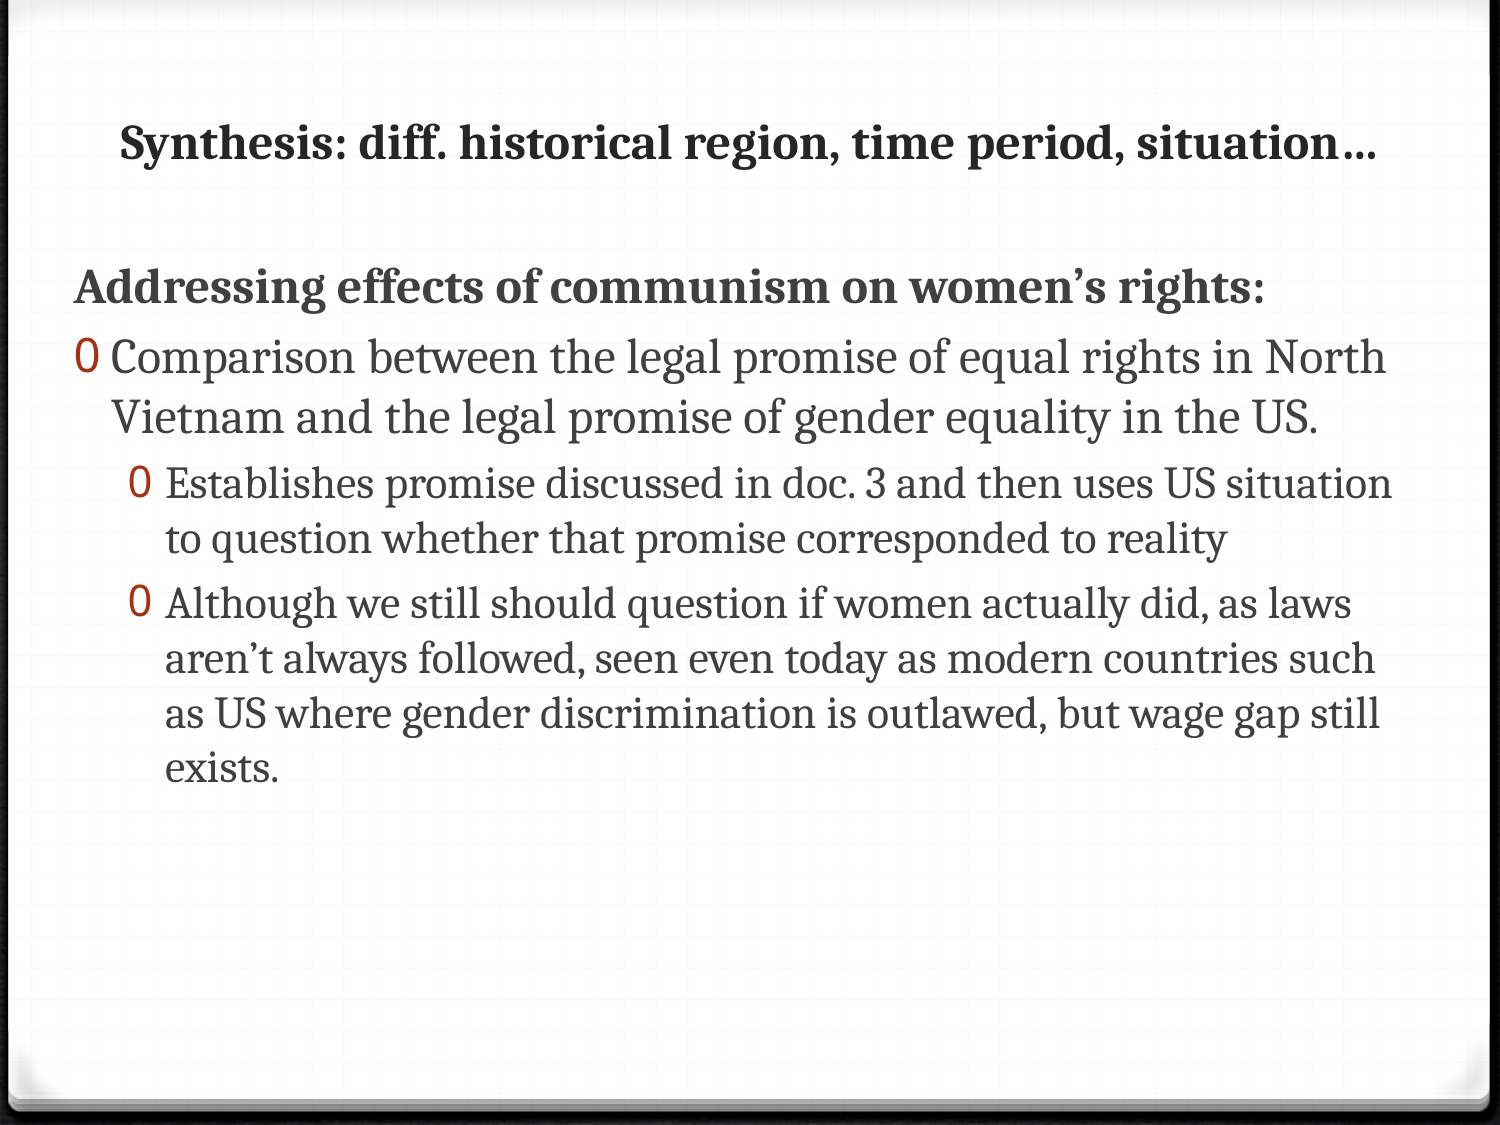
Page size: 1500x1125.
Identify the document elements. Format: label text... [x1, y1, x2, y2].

title Synthesis: diff. historical region, time period, situation… [90, 71, 1410, 209]
picture [0, 0, 1500, 1125]
list Addressing effects of communism on women’s rights: Comparison between the legal promise of equal rights in North Vietnam and the legal promise of gender equality in the US. Establishes promise discussed in doc. 3 and then uses US situation to question whether that promise corresponded to reality Although we still should question if women actually did, as laws aren’t always followed, seen even today as modern countries such as US where gender discrimination is outlawed, but wage gap still exists. [58, 246, 1428, 1045]
